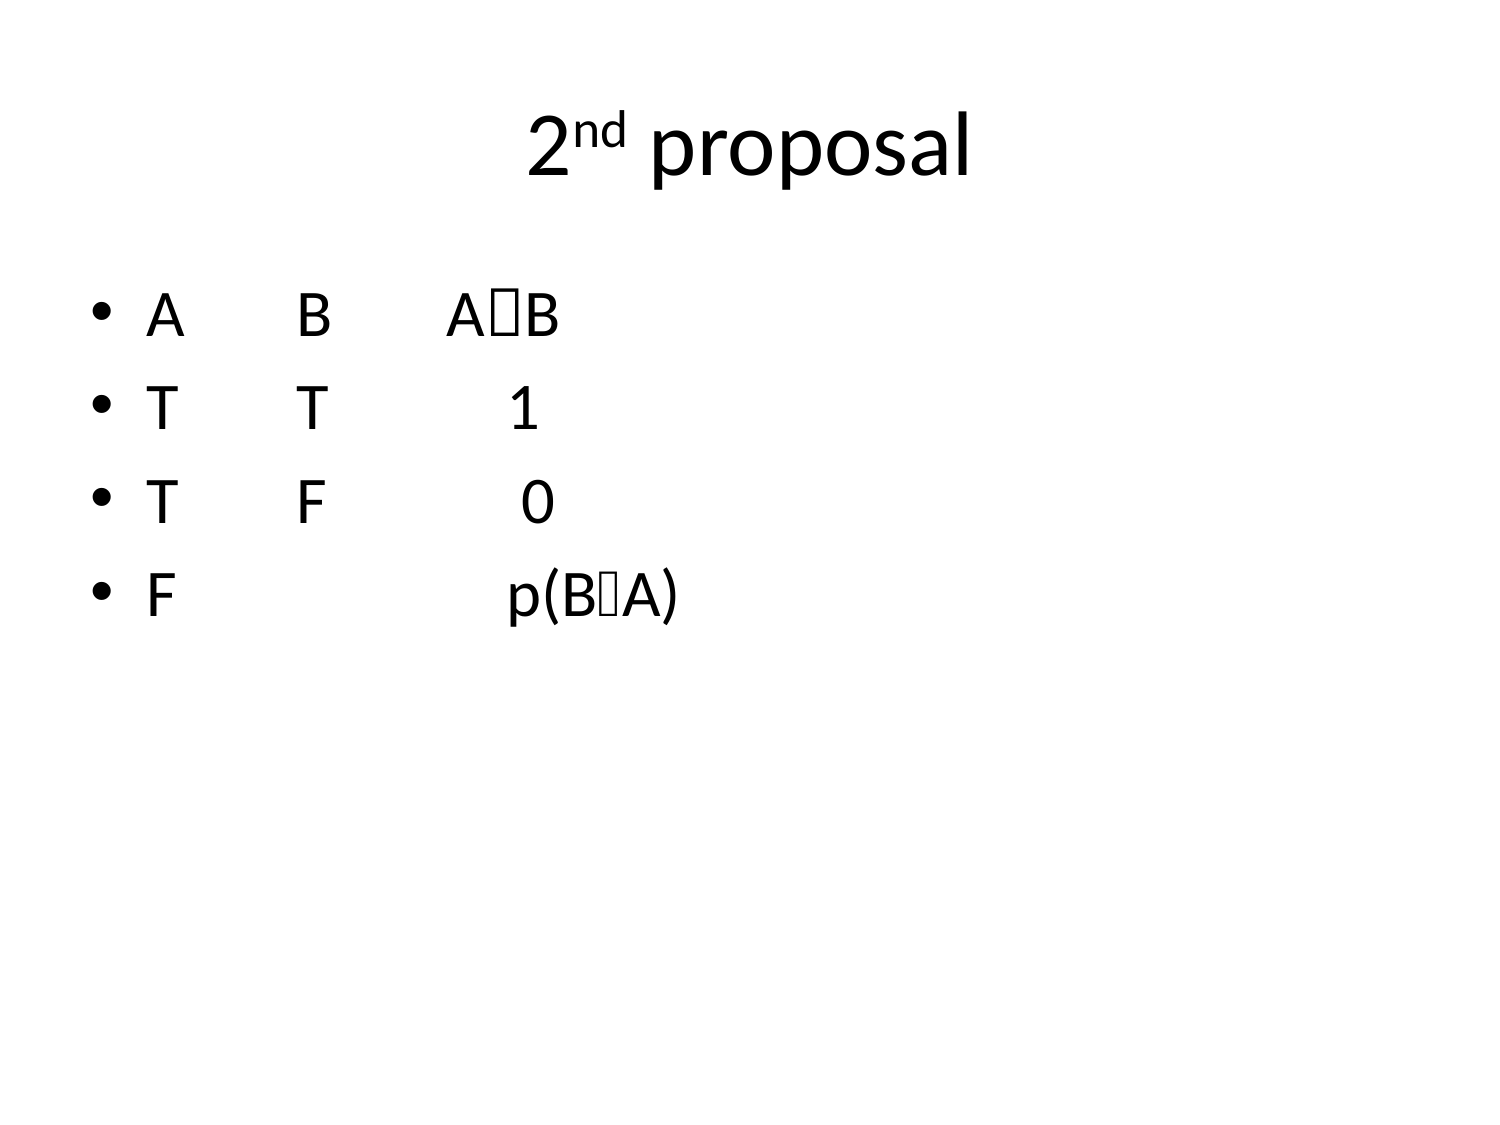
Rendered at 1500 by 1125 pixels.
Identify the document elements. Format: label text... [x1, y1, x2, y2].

list A B AB T T 1 T F 0 F p(BA) [75, 262, 1425, 1005]
title 2nd proposal [75, 45, 1425, 233]
